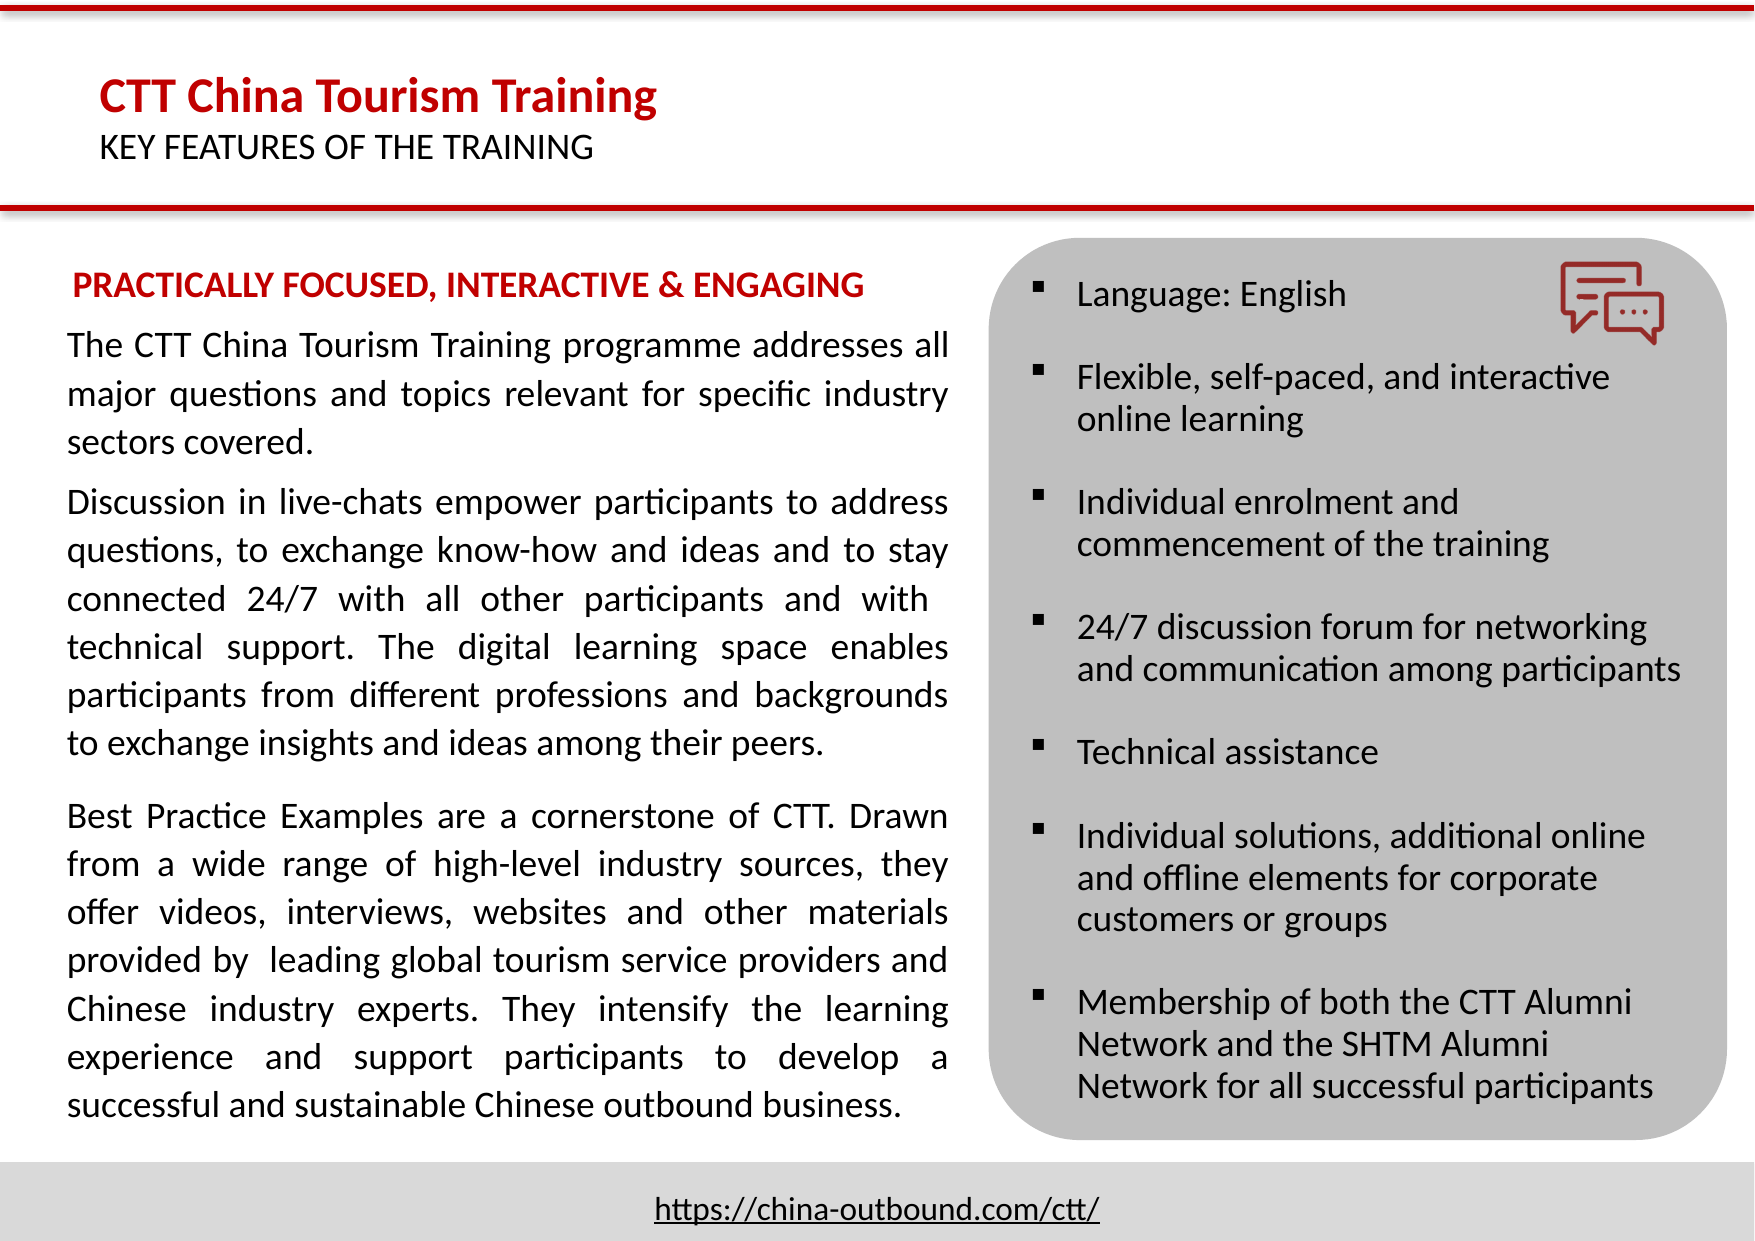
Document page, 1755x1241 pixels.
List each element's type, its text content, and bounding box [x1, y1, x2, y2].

text_box Language: English Flexible, self-paced, and interactive online learning Individual enrolment and commencement of the training 24/7 discussion forum for networking and communication among participants Technical assistance Individual solutions, additional online and offline elements for corporate customers or groups Membership of both the CTT Alumni Network and the SHTM Alumni Network for all successful participants [988, 237, 1728, 1141]
text_box CTT China Tourism Training KEY FEATURES OF THE TRAINING [84, 55, 1473, 175]
text_box The CTT China Tourism Training programme addresses all major questions and topics relevant for specific industry sectors covered. Discussion in live-chats empower participants to address questions, to exchange know-how and ideas and to stay connected 24/7 with all other participants and with technical support. The digital learning space enables participants from different professions and backgrounds to exchange insights and ideas among their peers. Best Practice Examples are a cornerstone of CTT. Drawn from a wide range of high-level industry sources, they offer videos, interviews, websites and other materials provided by leading global tourism service providers and Chinese industry experts. They intensify the learning experience and support participants to develop a successful and sustainable Chinese outbound business. [52, 257, 965, 1133]
picture [1551, 257, 1673, 352]
